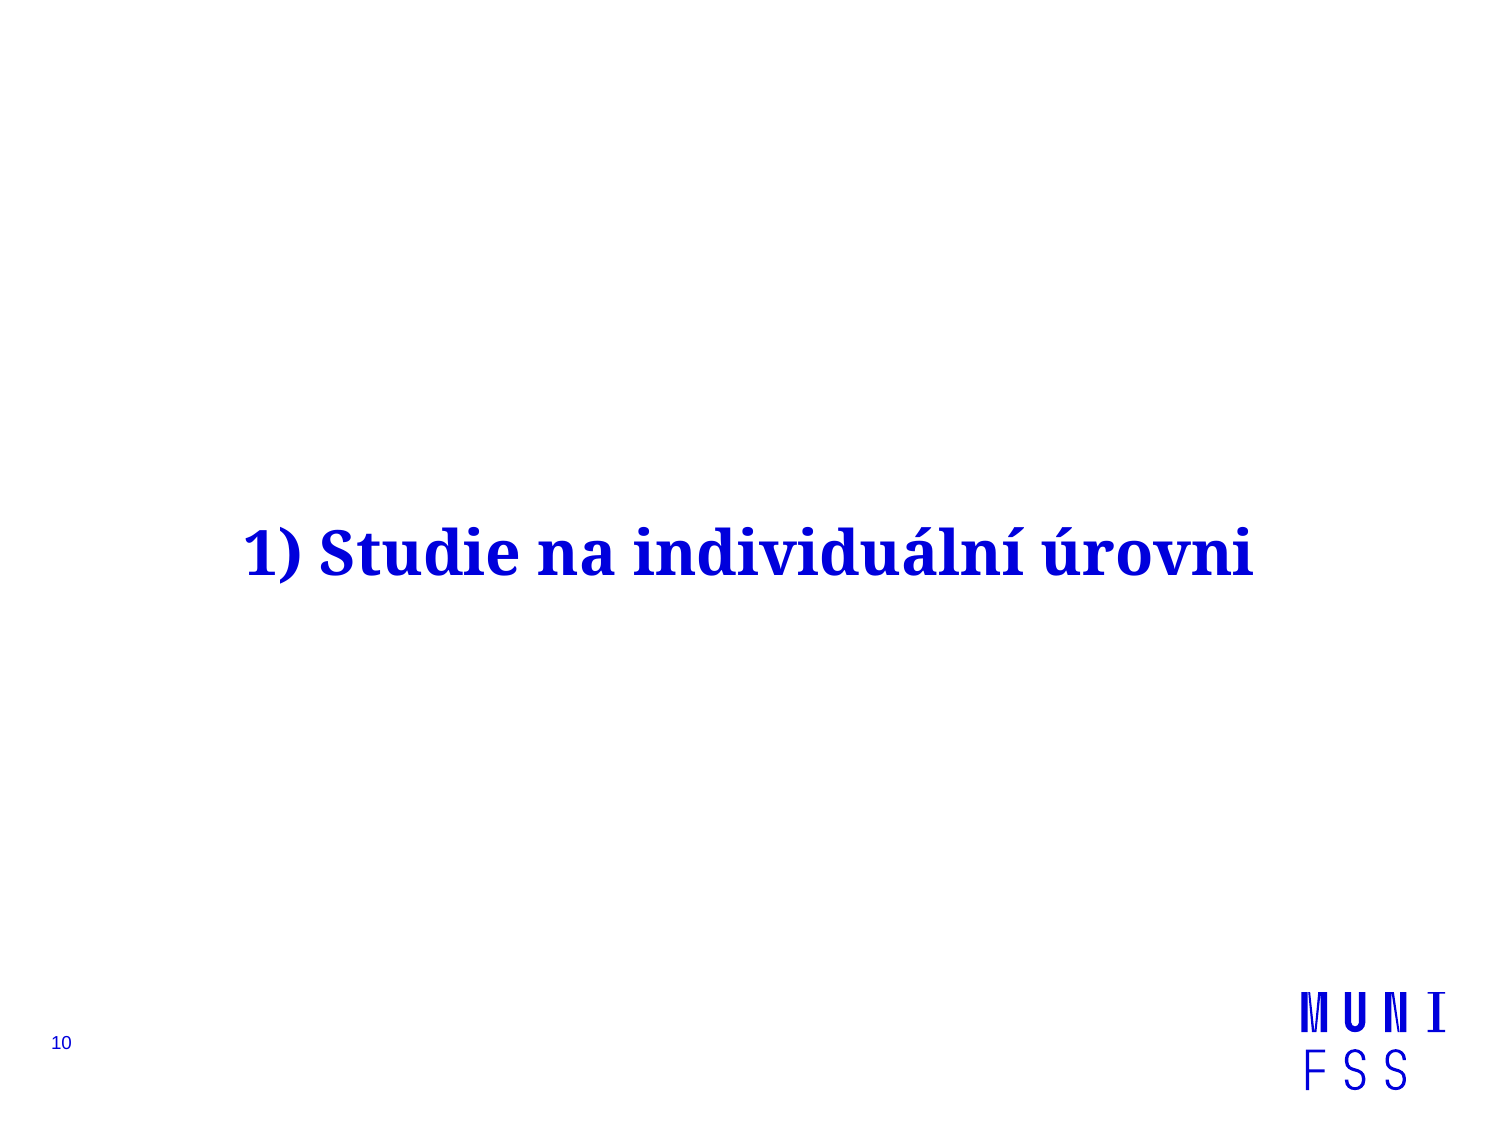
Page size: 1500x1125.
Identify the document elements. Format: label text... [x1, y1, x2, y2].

title 1) Studie na individuální úrovni [88, 525, 1412, 600]
slide_number 10 [50, 1021, 82, 1063]
